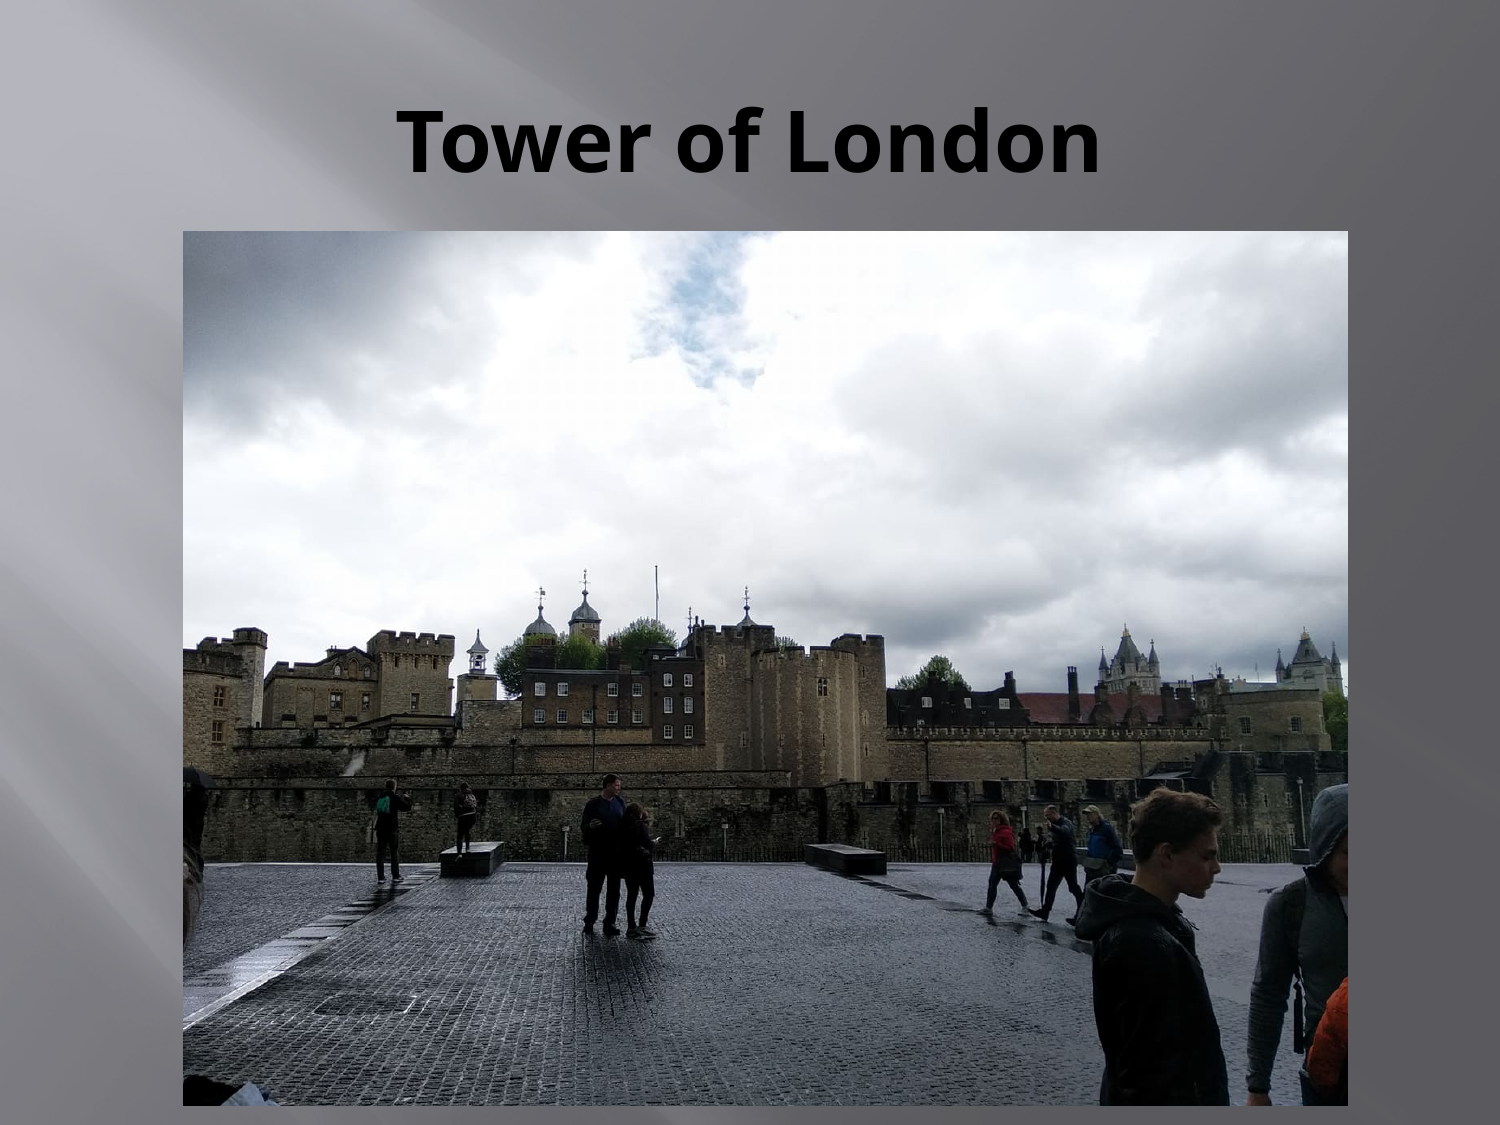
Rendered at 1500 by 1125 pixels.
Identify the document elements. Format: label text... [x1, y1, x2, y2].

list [182, 231, 1348, 1106]
title Tower of London [75, 45, 1425, 233]
